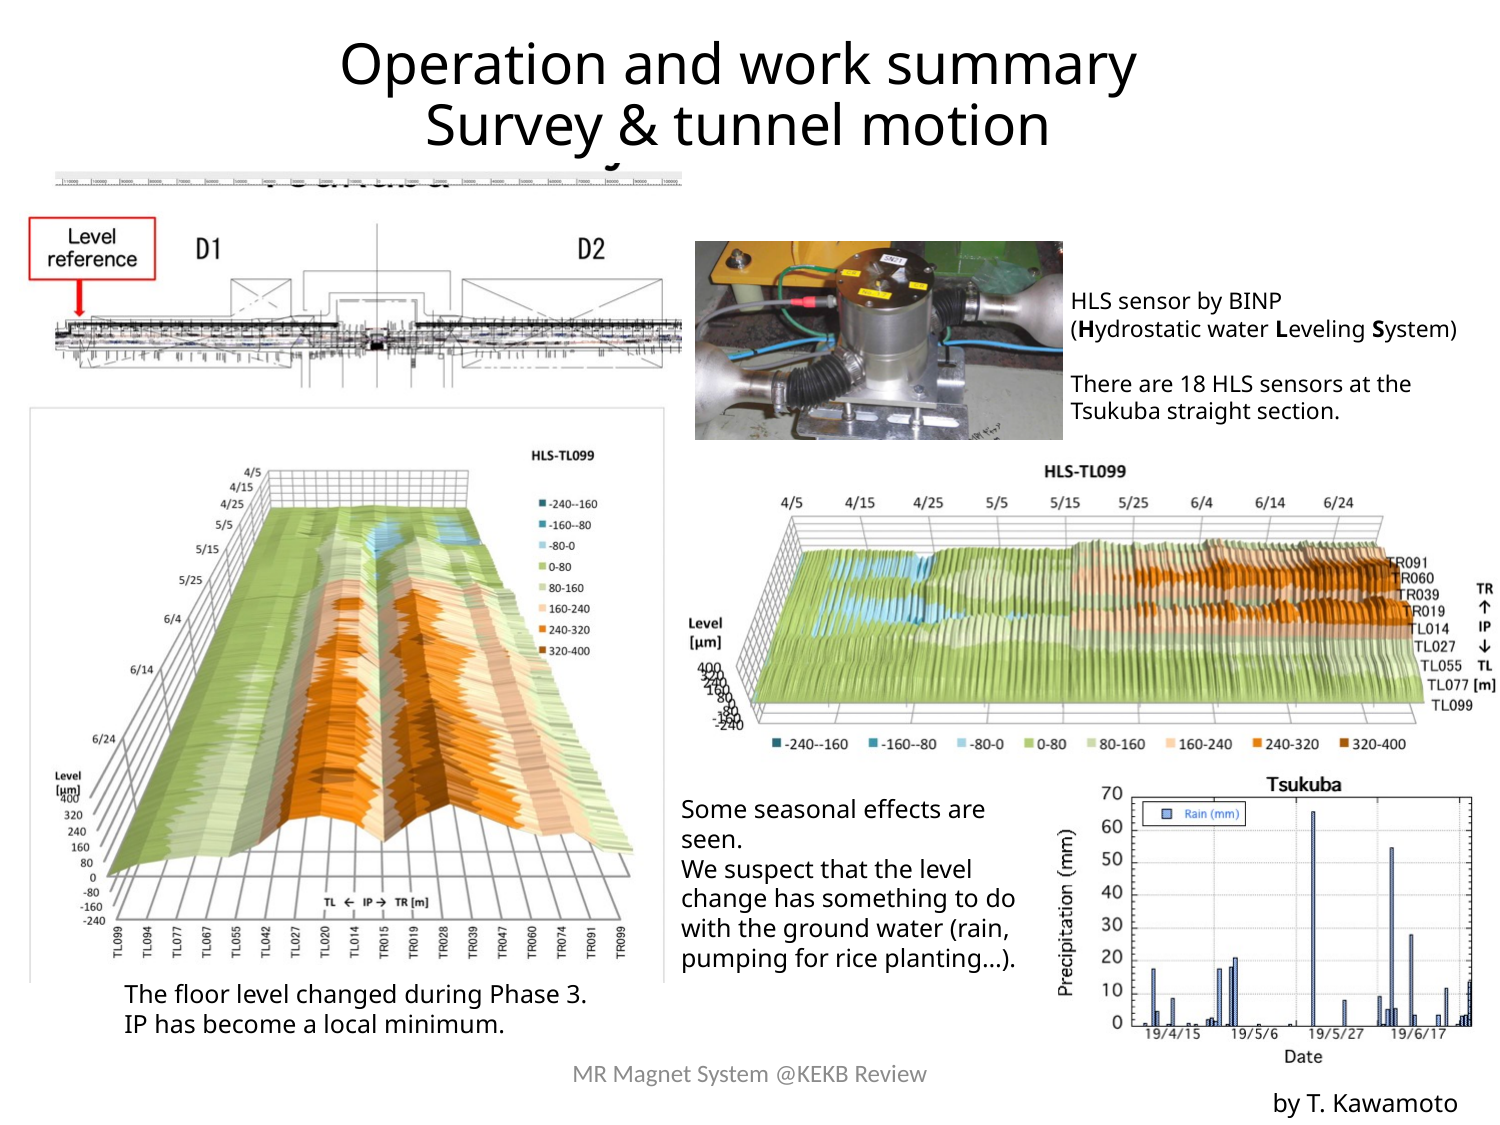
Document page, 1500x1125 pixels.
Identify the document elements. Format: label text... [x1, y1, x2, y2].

picture [1050, 769, 1475, 1071]
text_box by T. Kawamoto [1257, 1079, 1474, 1125]
picture [695, 241, 1063, 440]
text_box HLS sensor by BINP (Hydrostatic water Leveling System) There are 18 HLS sensors at the Tsukuba straight section. [1063, 279, 1500, 432]
title Operation and work summary Survey & tunnel motion [93, 28, 1384, 167]
text_box The floor level changed during Phase 3. IP has become a local minimum. [109, 983, 634, 1046]
footer MR Magnet System @KEKB Review [496, 1042, 1004, 1103]
picture [18, 163, 1500, 983]
text_box Some seasonal effects are seen. We suspect that the level change has something to do with the ground water (rain, pumping for rice planting…). [682, 785, 1050, 981]
